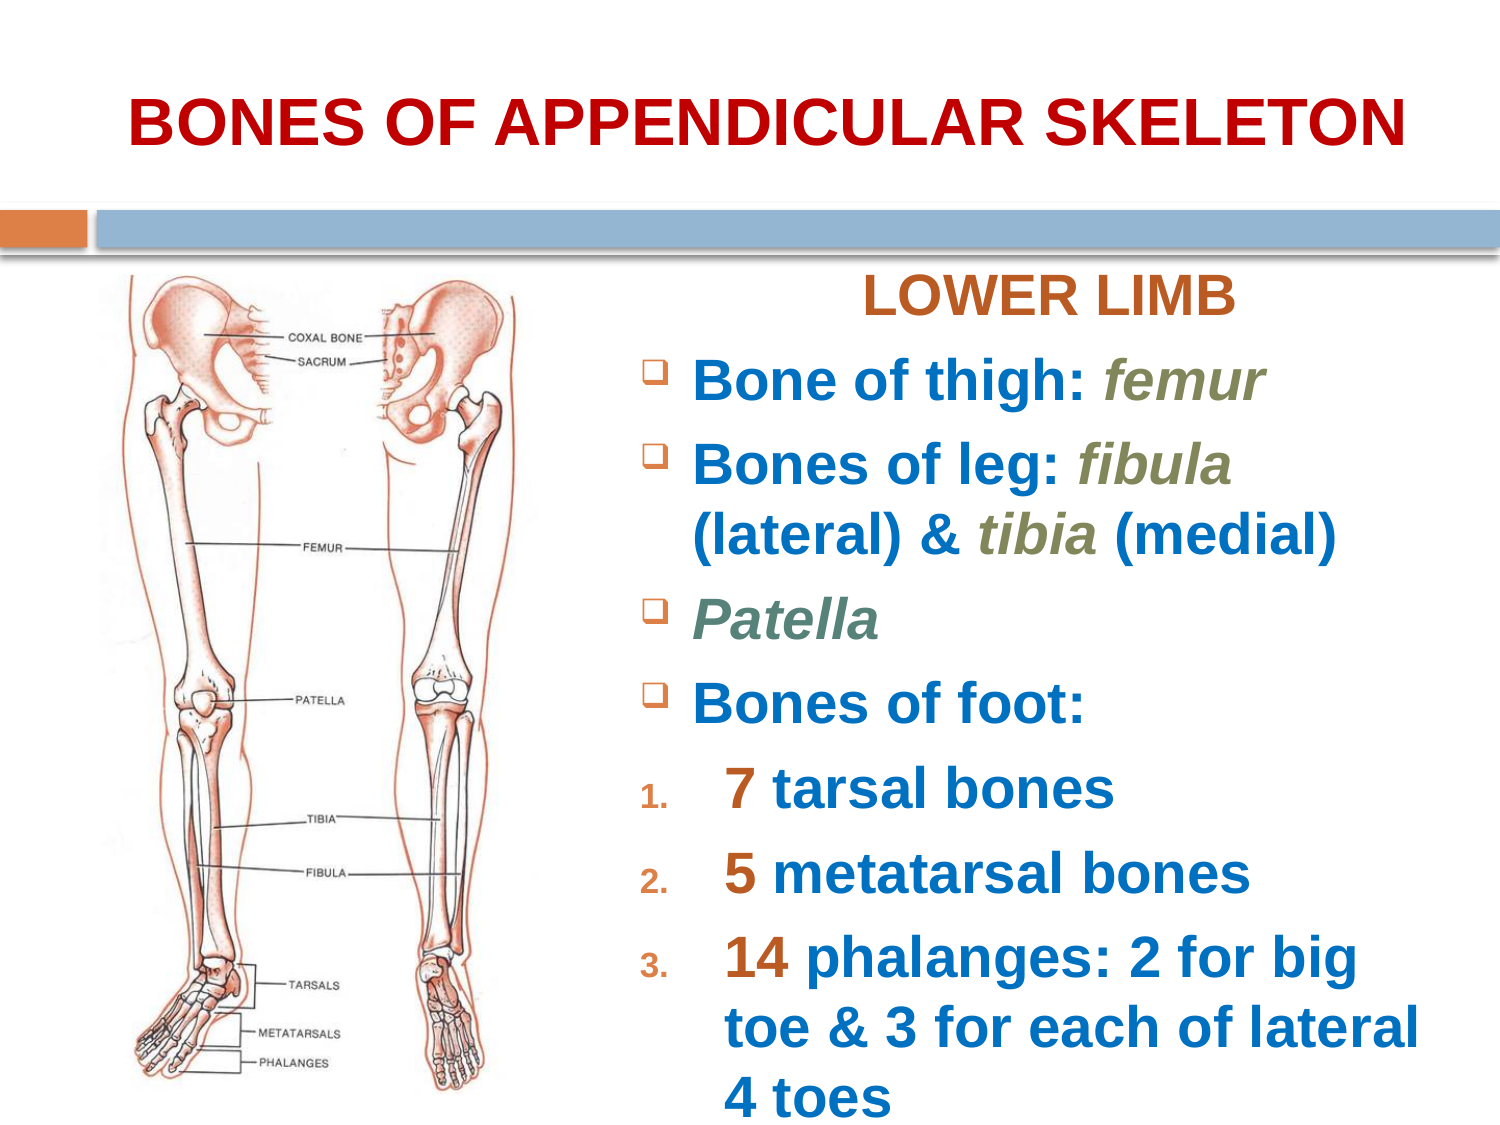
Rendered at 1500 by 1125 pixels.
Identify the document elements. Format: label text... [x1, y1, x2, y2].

title BONES OF APPENDICULAR SKELETON [99, 37, 1438, 200]
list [99, 274, 540, 1096]
list LOWER LIMB Bone of thigh: femur Bones of leg: fibula (lateral) & tibia (medial) Patella Bones of foot: 7 tarsal bones 5 metatarsal bones 14 phalanges: 2 for big toe & 3 for each of lateral 4 toes [624, 249, 1475, 1125]
